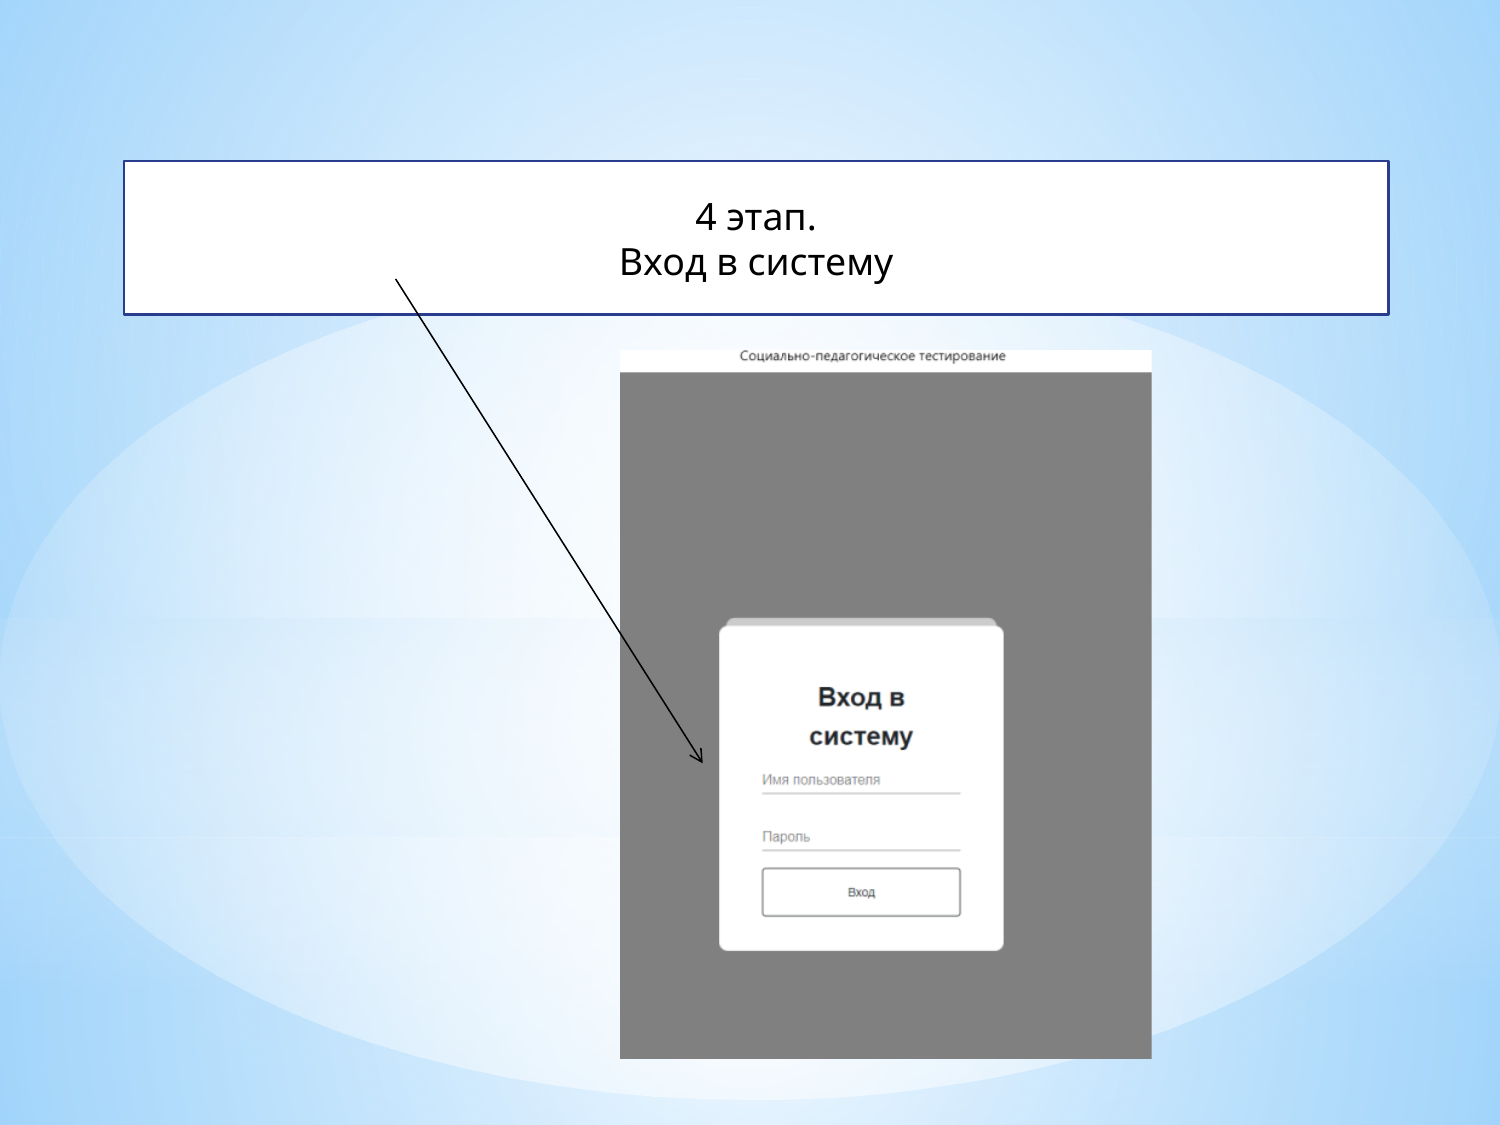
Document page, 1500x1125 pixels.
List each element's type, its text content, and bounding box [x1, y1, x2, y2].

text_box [395, 278, 703, 764]
picture [619, 350, 1152, 1059]
text_box 4 этап. Вход в систему [123, 160, 1390, 316]
